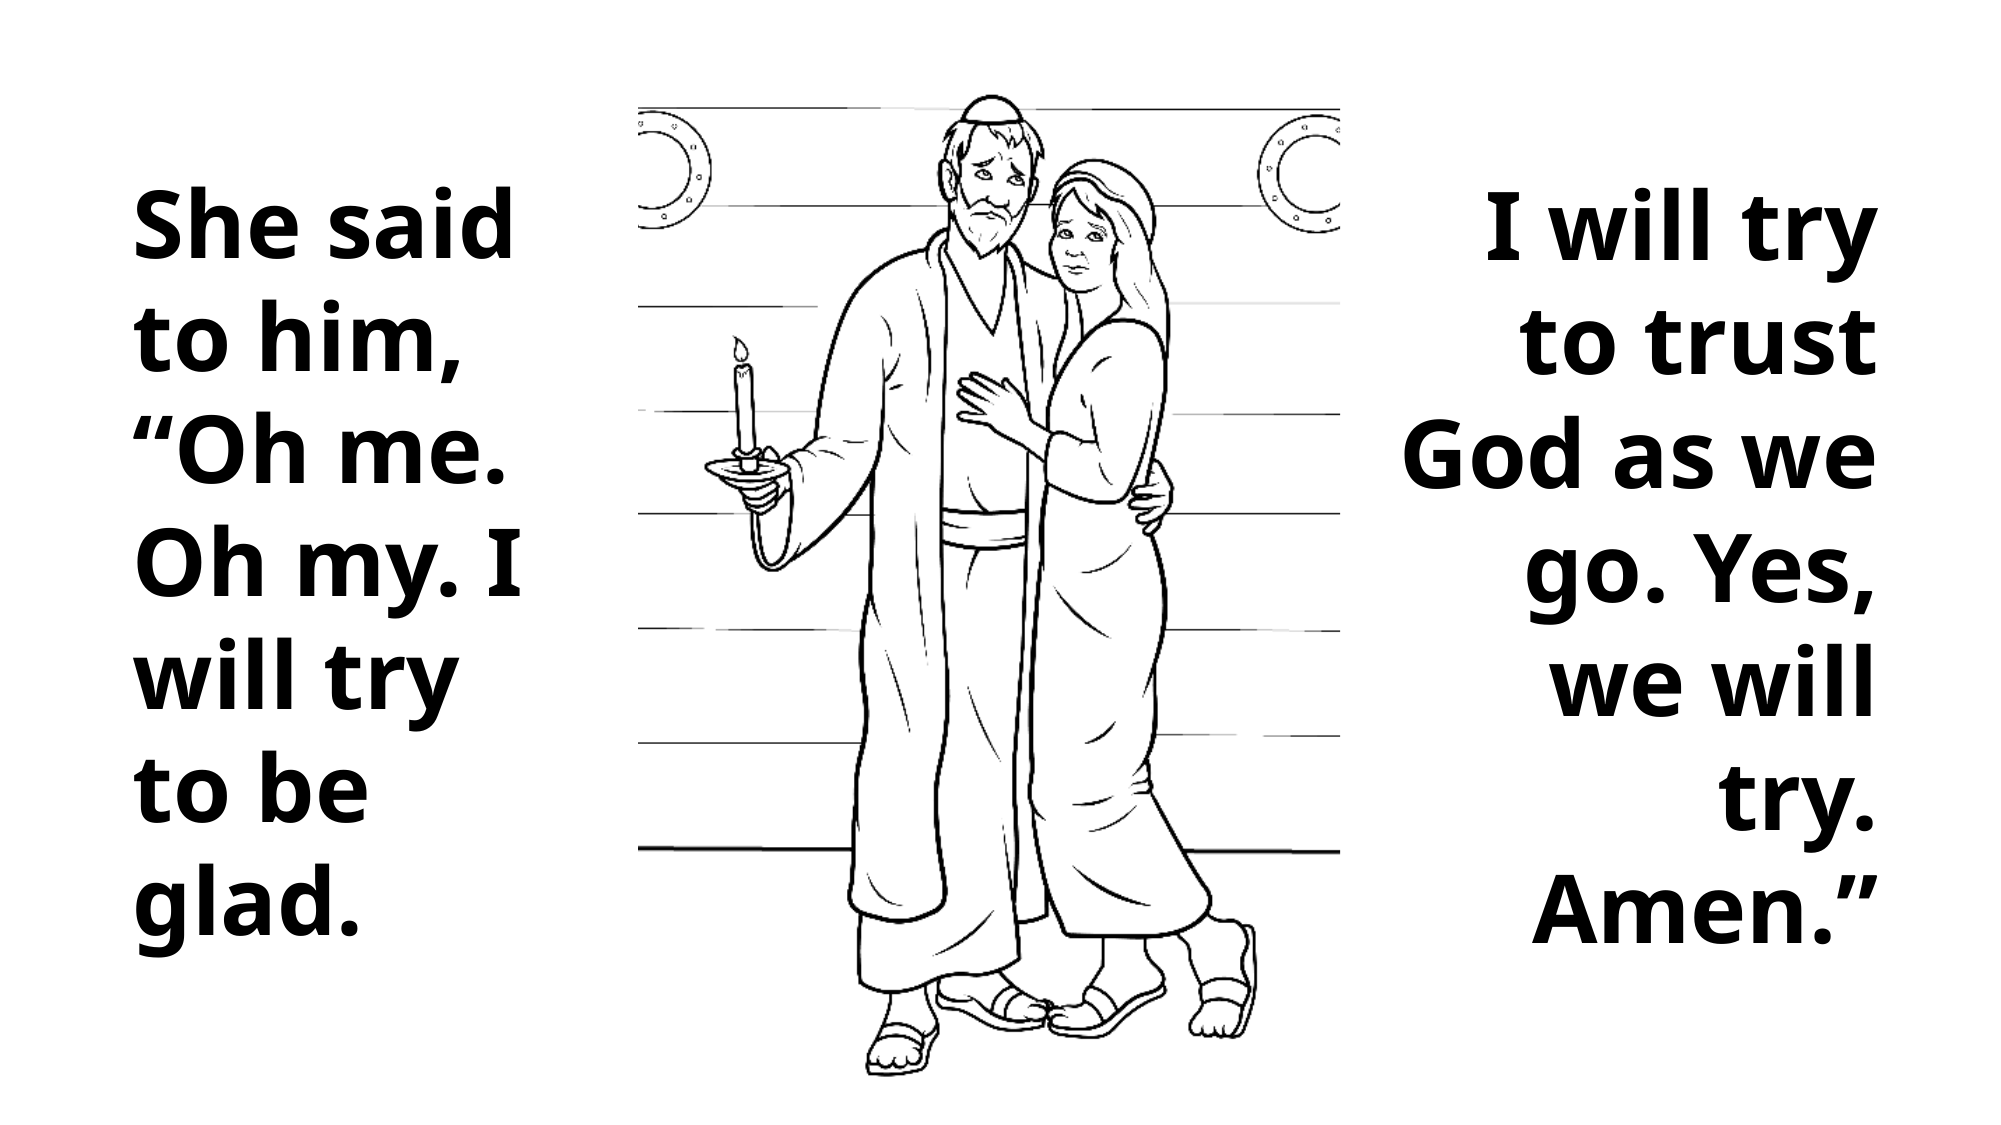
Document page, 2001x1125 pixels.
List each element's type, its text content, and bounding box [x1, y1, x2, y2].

text_box I will try to trust God as we go. Yes, we will try. Amen.” [1352, 157, 1894, 971]
text_box She said to him, “Oh me. Oh my. I will try to be glad. [117, 157, 598, 963]
picture [638, 32, 1341, 1104]
